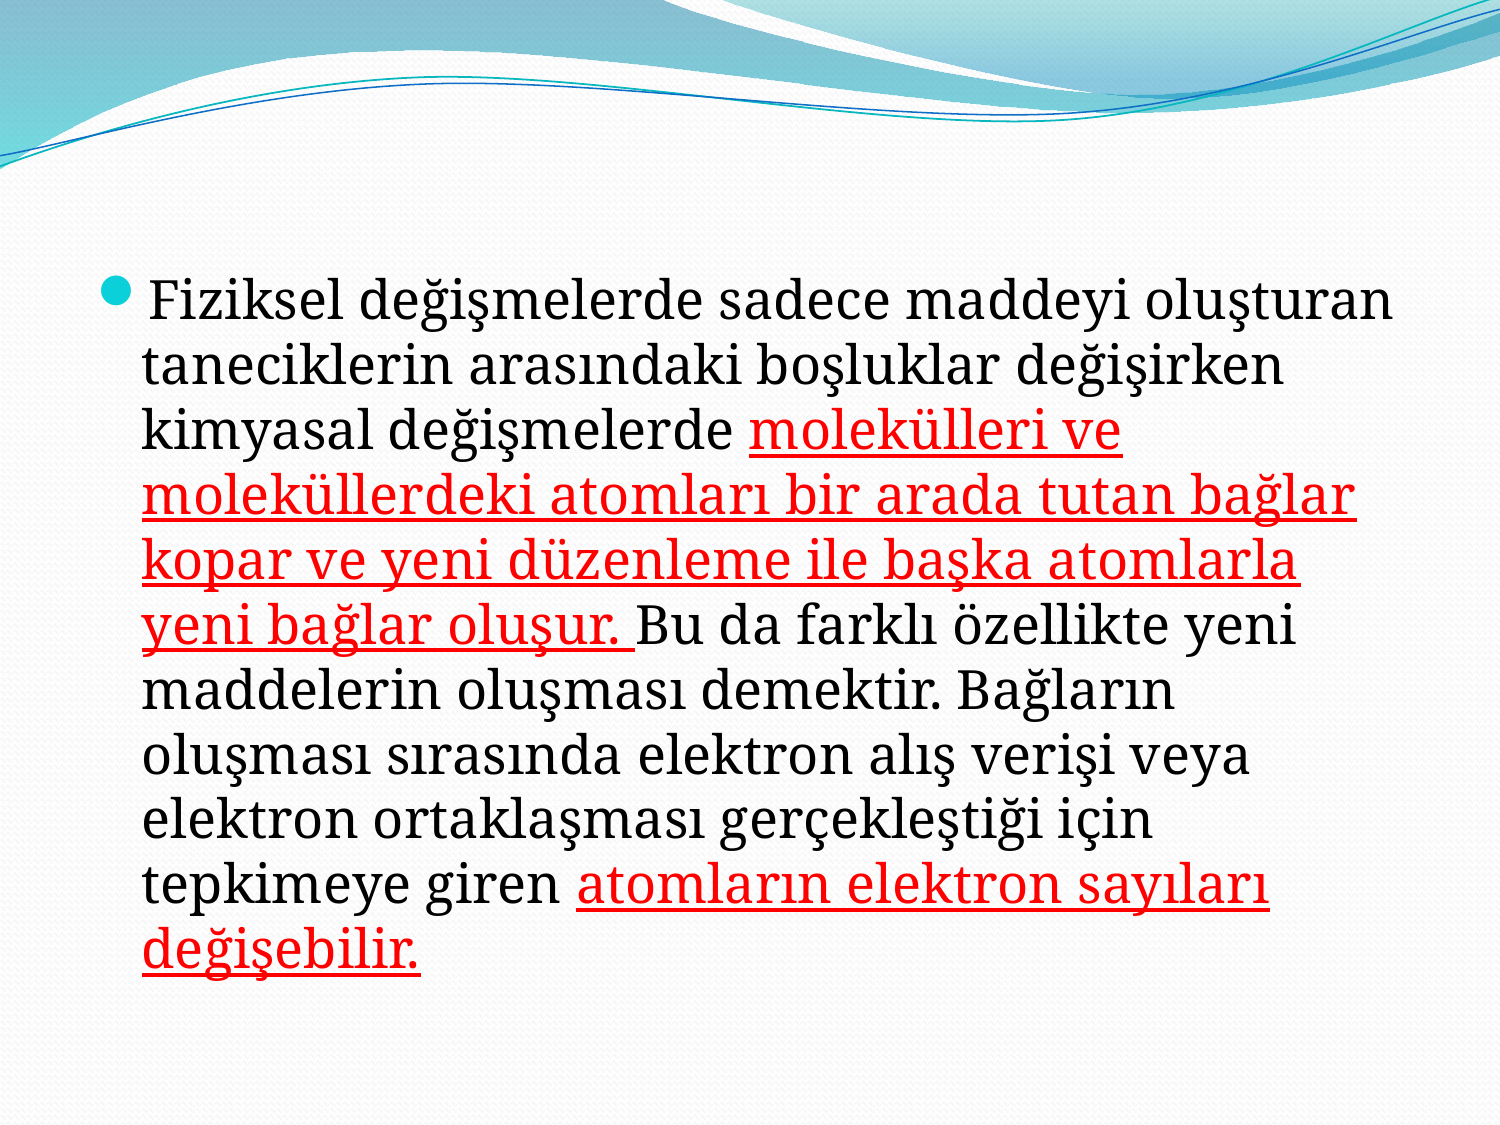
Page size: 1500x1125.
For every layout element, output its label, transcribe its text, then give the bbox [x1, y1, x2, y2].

list Fiziksel değişmelerde sadece maddeyi oluşturan taneciklerin arasındaki boşluklar değişirken kimyasal değişmelerde molekülleri ve moleküllerdeki atomları bir arada tutan bağlar kopar ve yeni düzenleme ile başka atomlarla yeni bağlar oluşur. Bu da farklı özellikte yeni maddelerin oluşması demektir. Bağların oluşması sırasında elektron alış verişi veya elektron ortaklaşması gerçekleştiği için tepkimeye giren atomların elektron sayıları değişebilir. [82, 257, 1432, 938]
